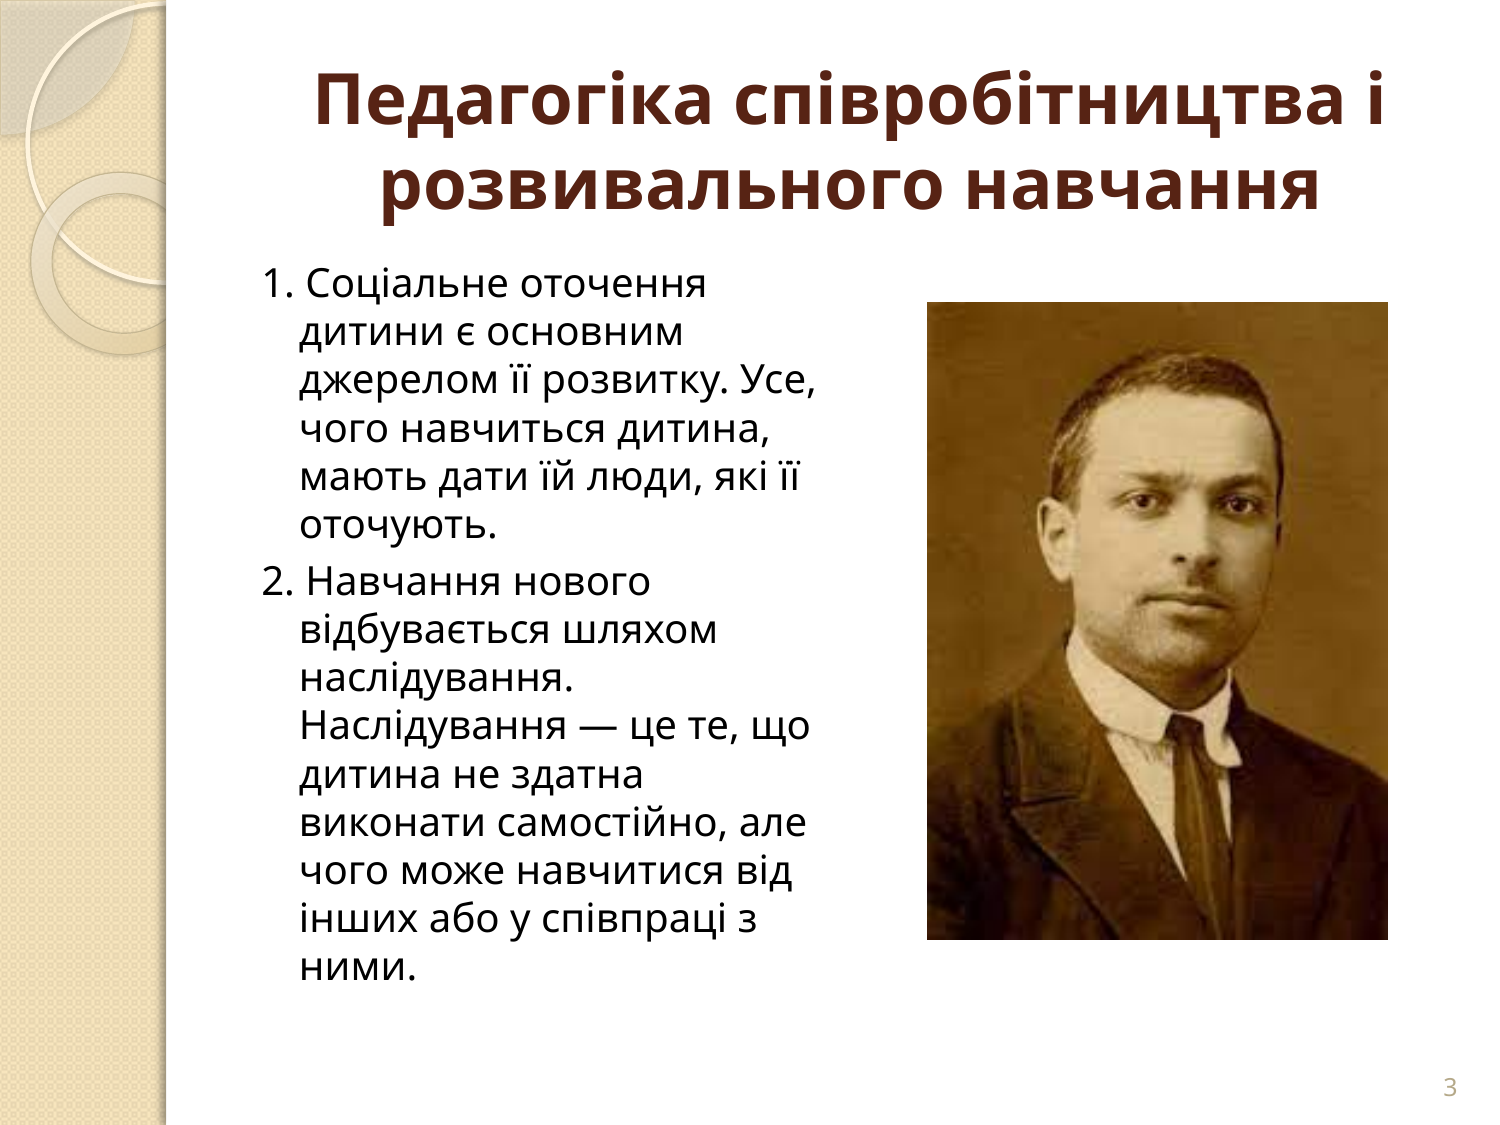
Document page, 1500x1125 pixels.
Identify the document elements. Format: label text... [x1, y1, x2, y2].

title Педагогіка співробітництва і розвивального навчання [235, 45, 1466, 233]
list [926, 302, 1389, 940]
slide_number 3 [1413, 1034, 1488, 1113]
list 1. Соціальне оточення дитини є основним джерелом її розвитку. Усе, чого навчиться дитина, мають дати їй люди, які її оточують. 2. Навчання нового відбувається шляхом наслідування. Наслідування — це те, що дитина не здатна виконати самостійно, але чого може навчитися від інших або у співпраці з ними. [235, 249, 836, 1015]
